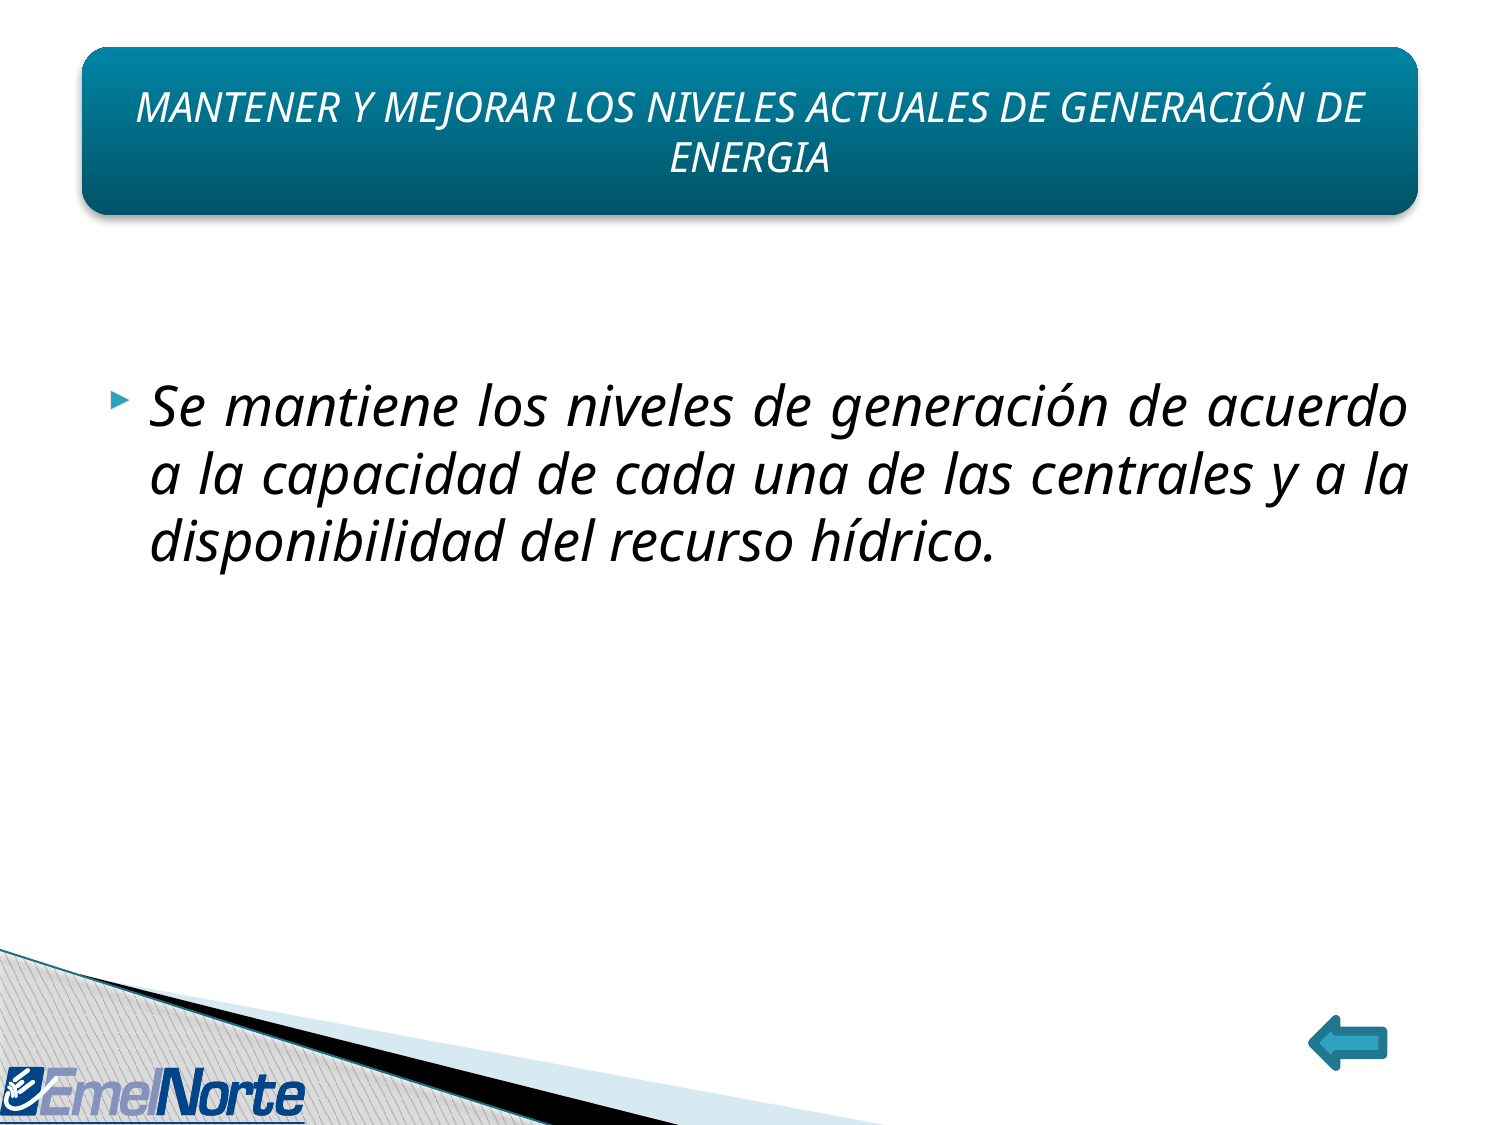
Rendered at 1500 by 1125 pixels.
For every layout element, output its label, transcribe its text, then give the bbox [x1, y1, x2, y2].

picture [0, 1066, 305, 1125]
text_box [1307, 1015, 1388, 1071]
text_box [81, 46, 1419, 216]
list Se mantiene los niveles de generación de acuerdo a la capacidad de cada una de las centrales y a la disponibilidad del recurso hídrico. [75, 363, 1425, 986]
